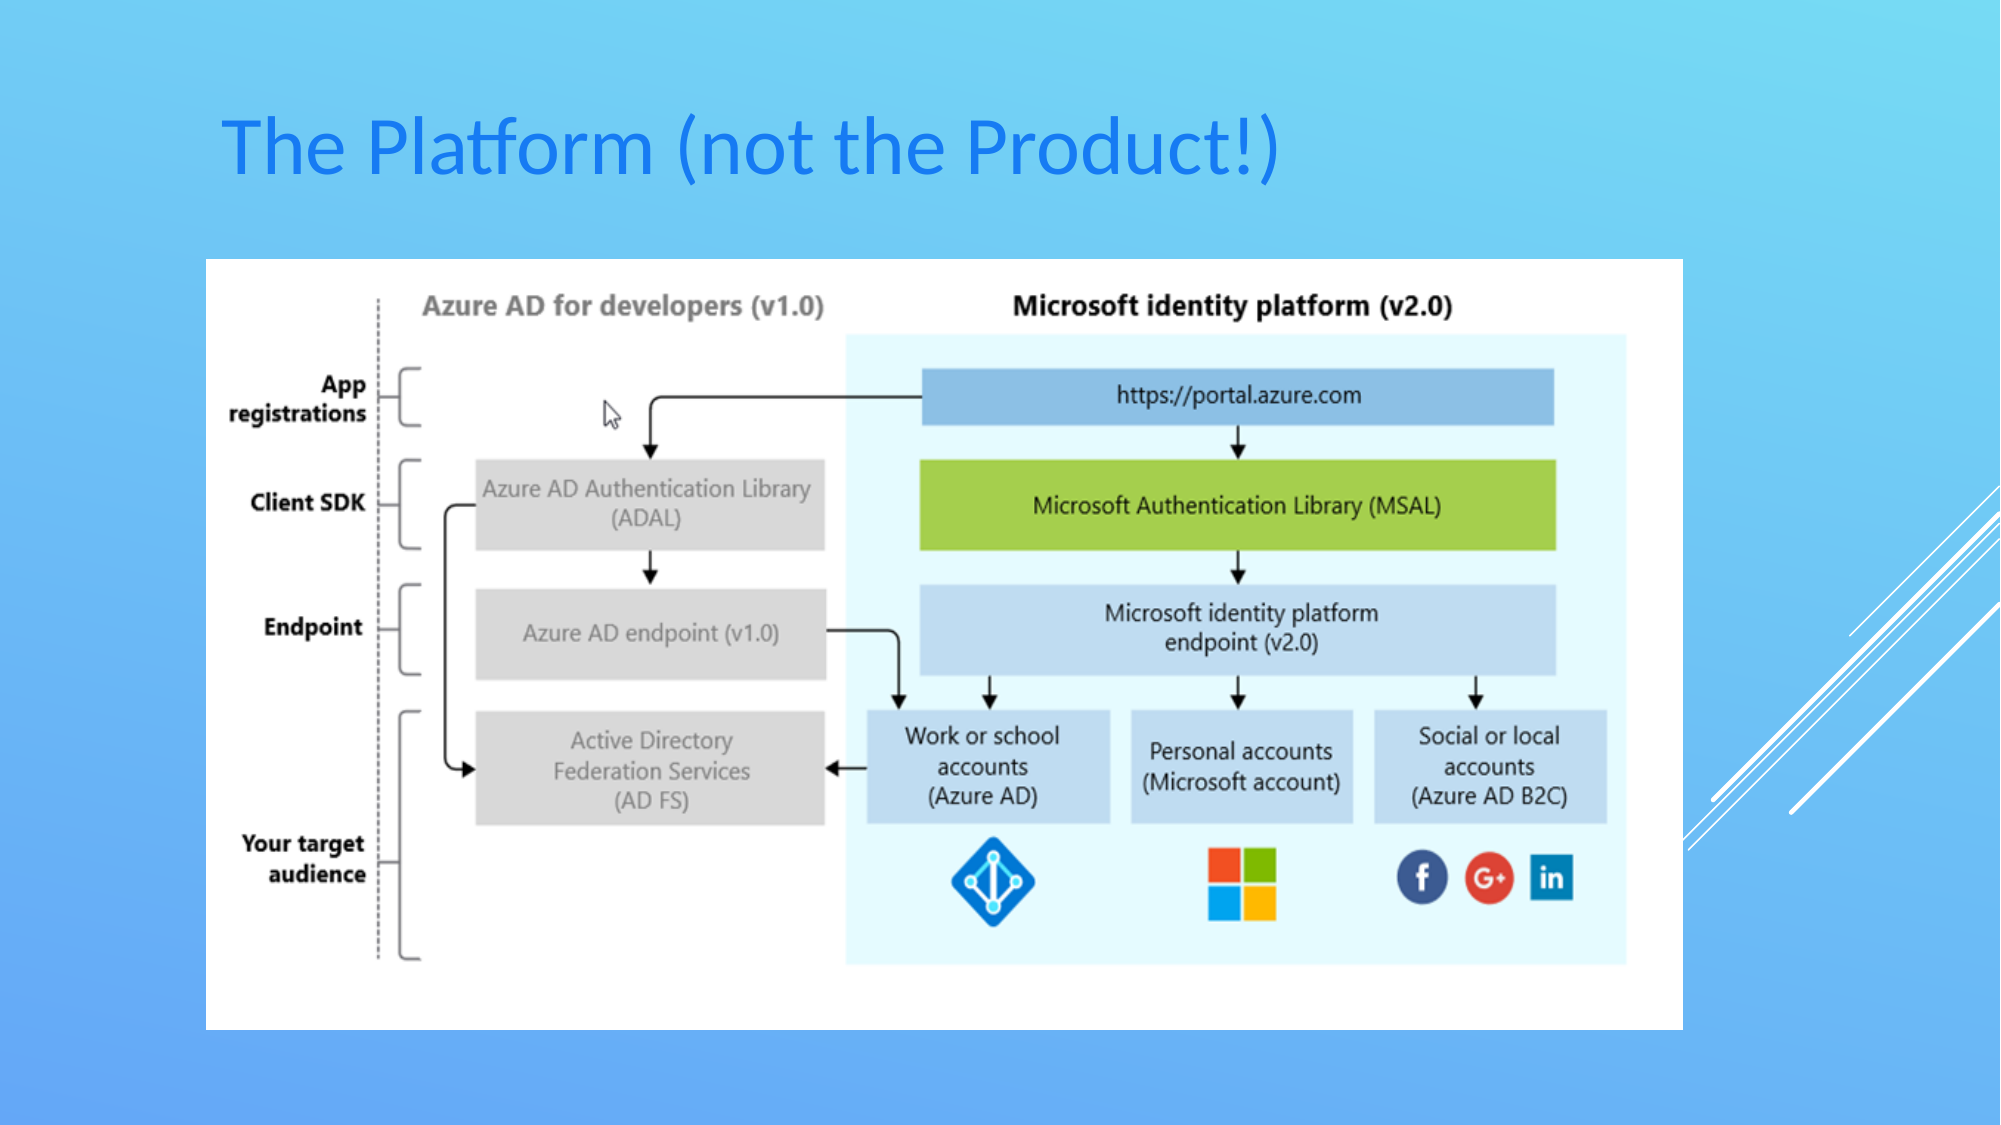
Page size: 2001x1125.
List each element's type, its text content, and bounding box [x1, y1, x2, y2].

title The Platform (not the Product!) [206, 63, 1582, 219]
picture [206, 259, 1683, 1031]
